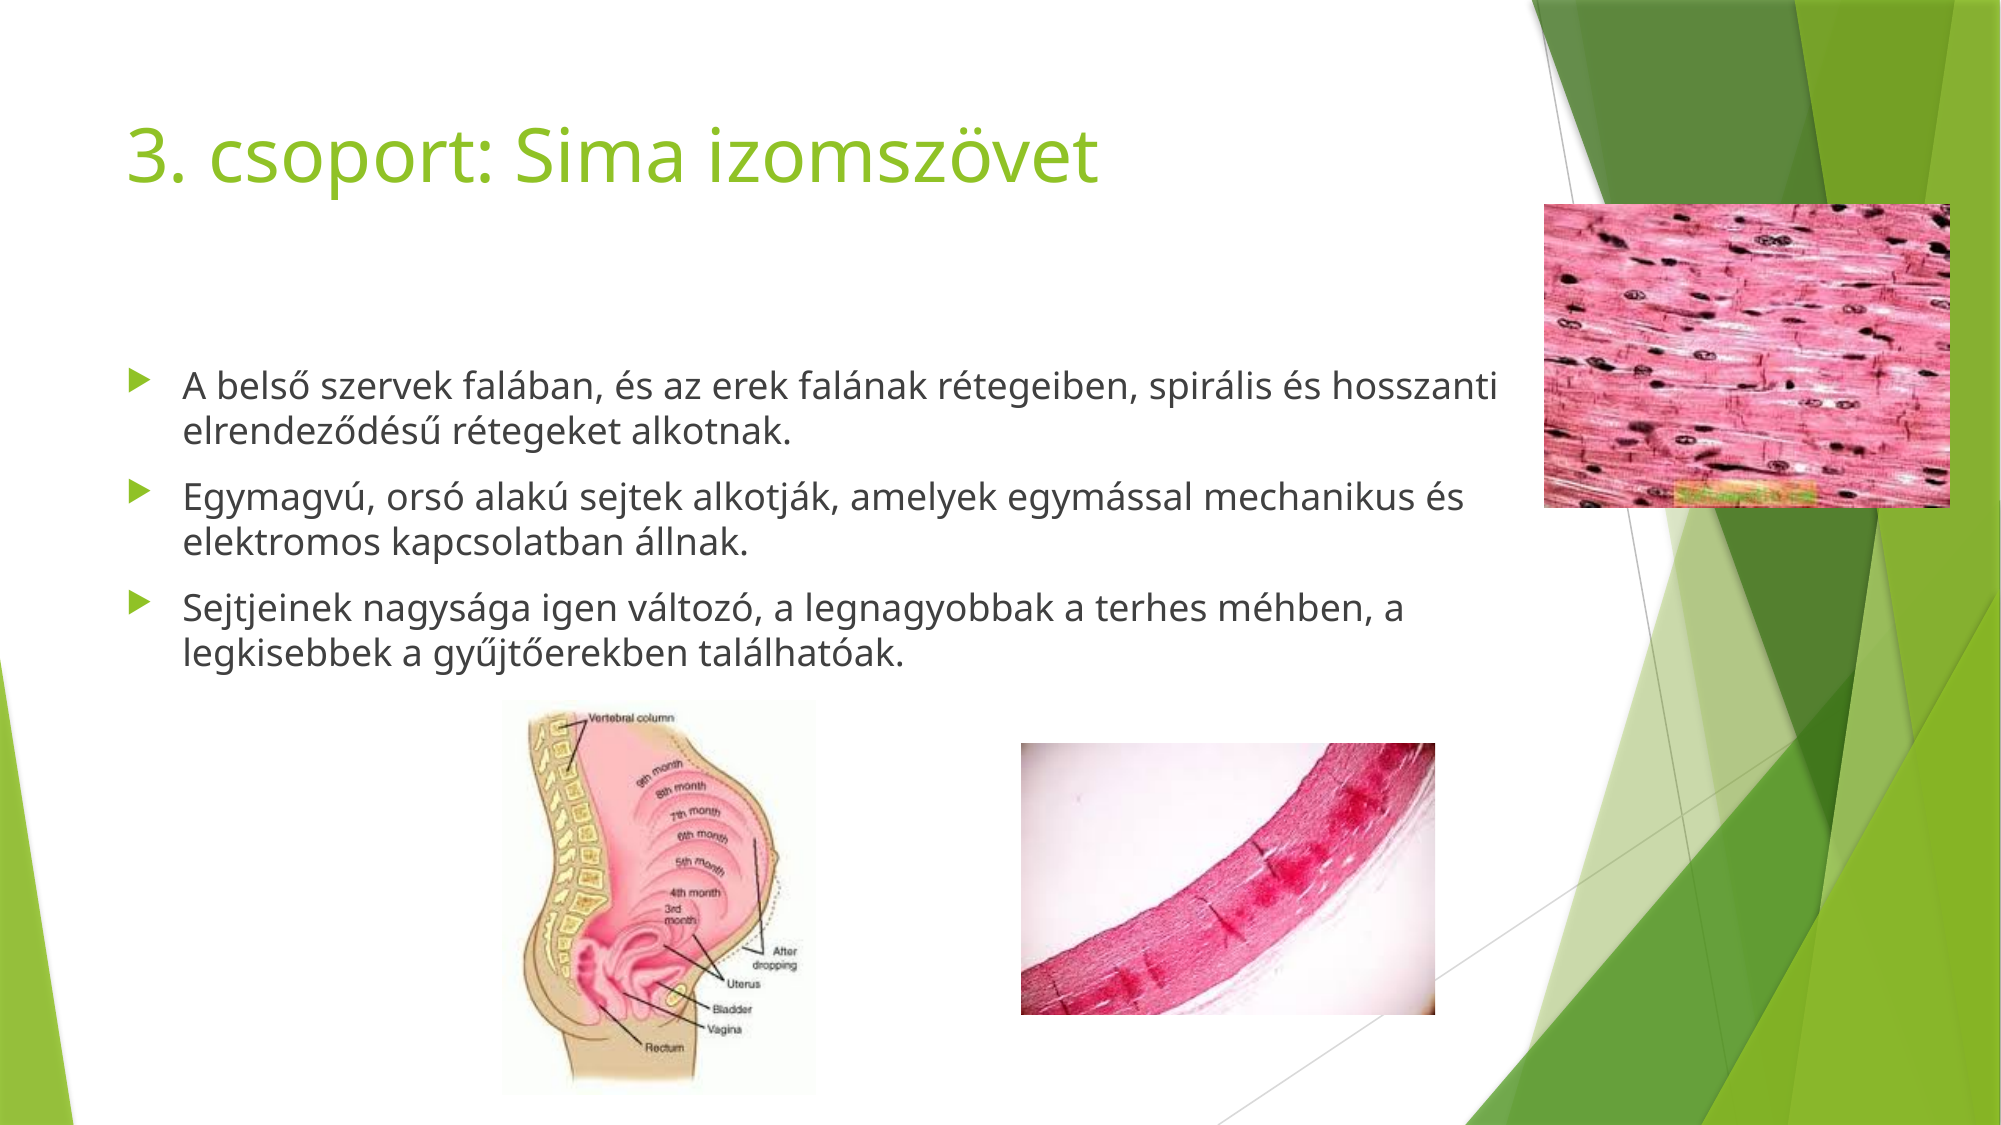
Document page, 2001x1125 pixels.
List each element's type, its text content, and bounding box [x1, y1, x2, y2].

list A belső szervek falában, és az erek falának rétegeiben, spirális és hosszanti elrendeződésű rétegeket alkotnak. Egymagvú, orsó alakú sejtek alkotják, amelyek egymással mechanikus és elektromos kapcsolatban állnak. Sejtjeinek nagysága igen változó, a legnagyobbak a terhes méhben, a legkisebbek a gyűjtőerekben találhatóak. [111, 354, 1522, 992]
title 3. csoport: Sima izomszövet [111, 99, 1522, 317]
picture [502, 700, 816, 1096]
picture [1544, 203, 1951, 508]
picture [1020, 743, 1436, 1016]
